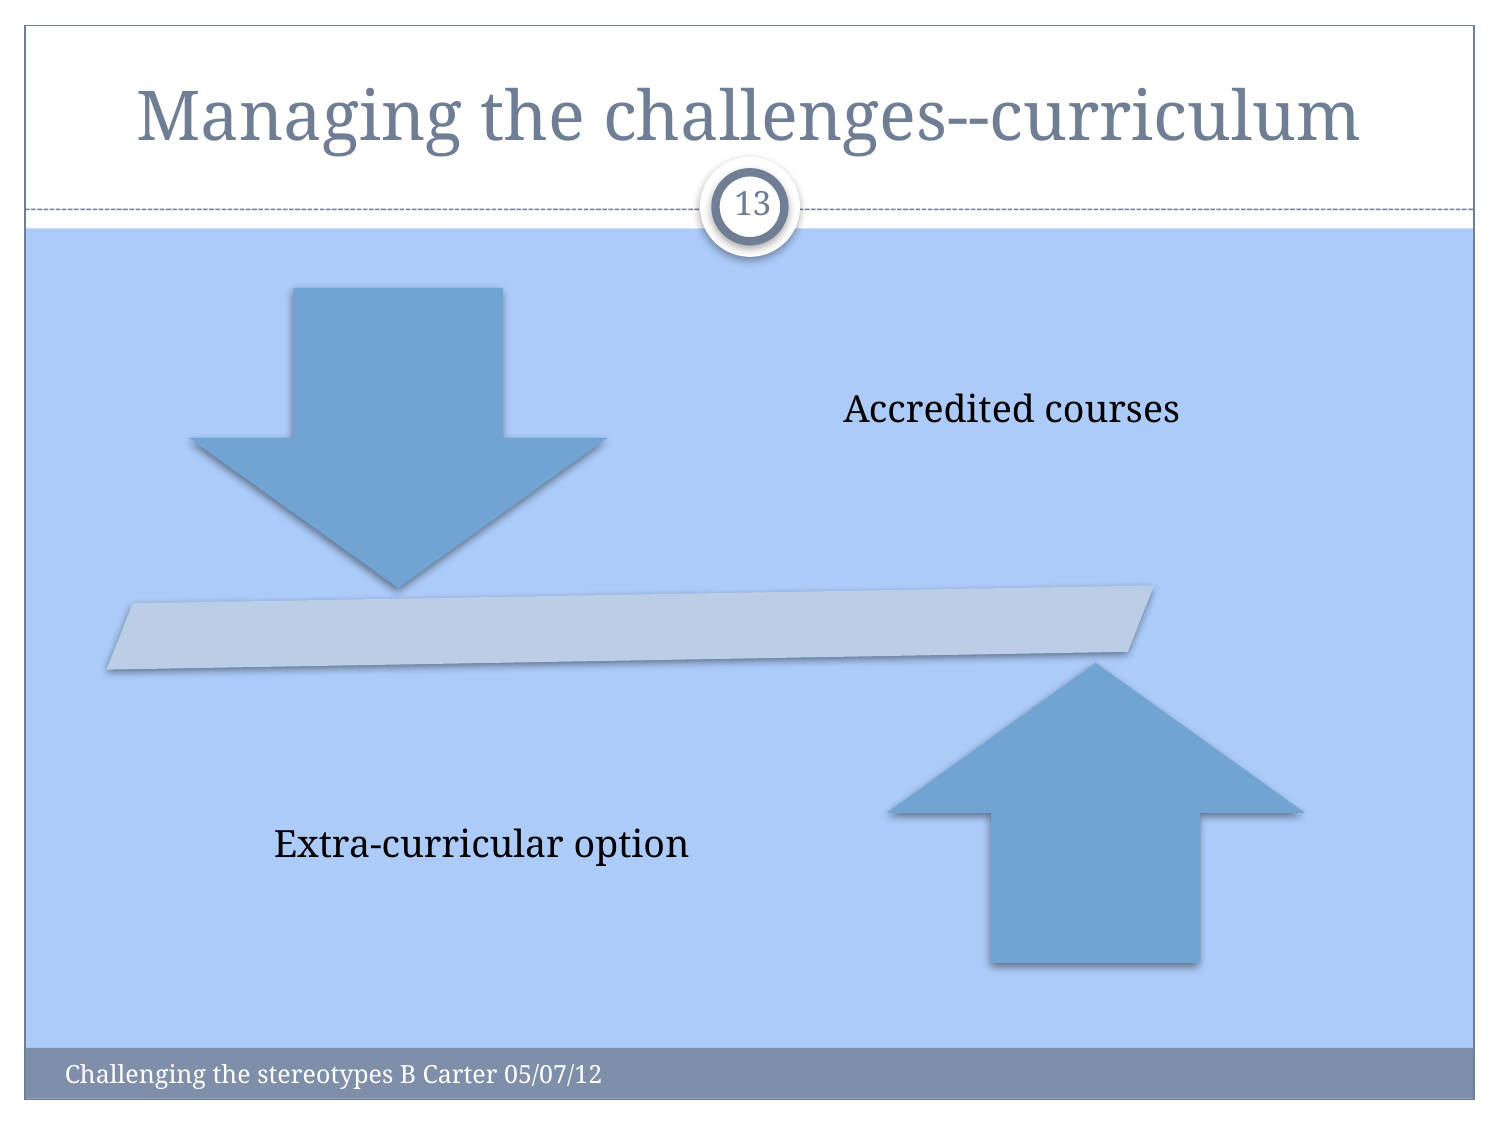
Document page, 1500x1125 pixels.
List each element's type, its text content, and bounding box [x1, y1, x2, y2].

slide_number 13 [715, 168, 791, 241]
footer Challenging the stereotypes B Carter 05/07/12 [50, 1051, 638, 1112]
title Managing the challenges--curriculum [49, 37, 1450, 162]
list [49, 250, 1445, 1001]
